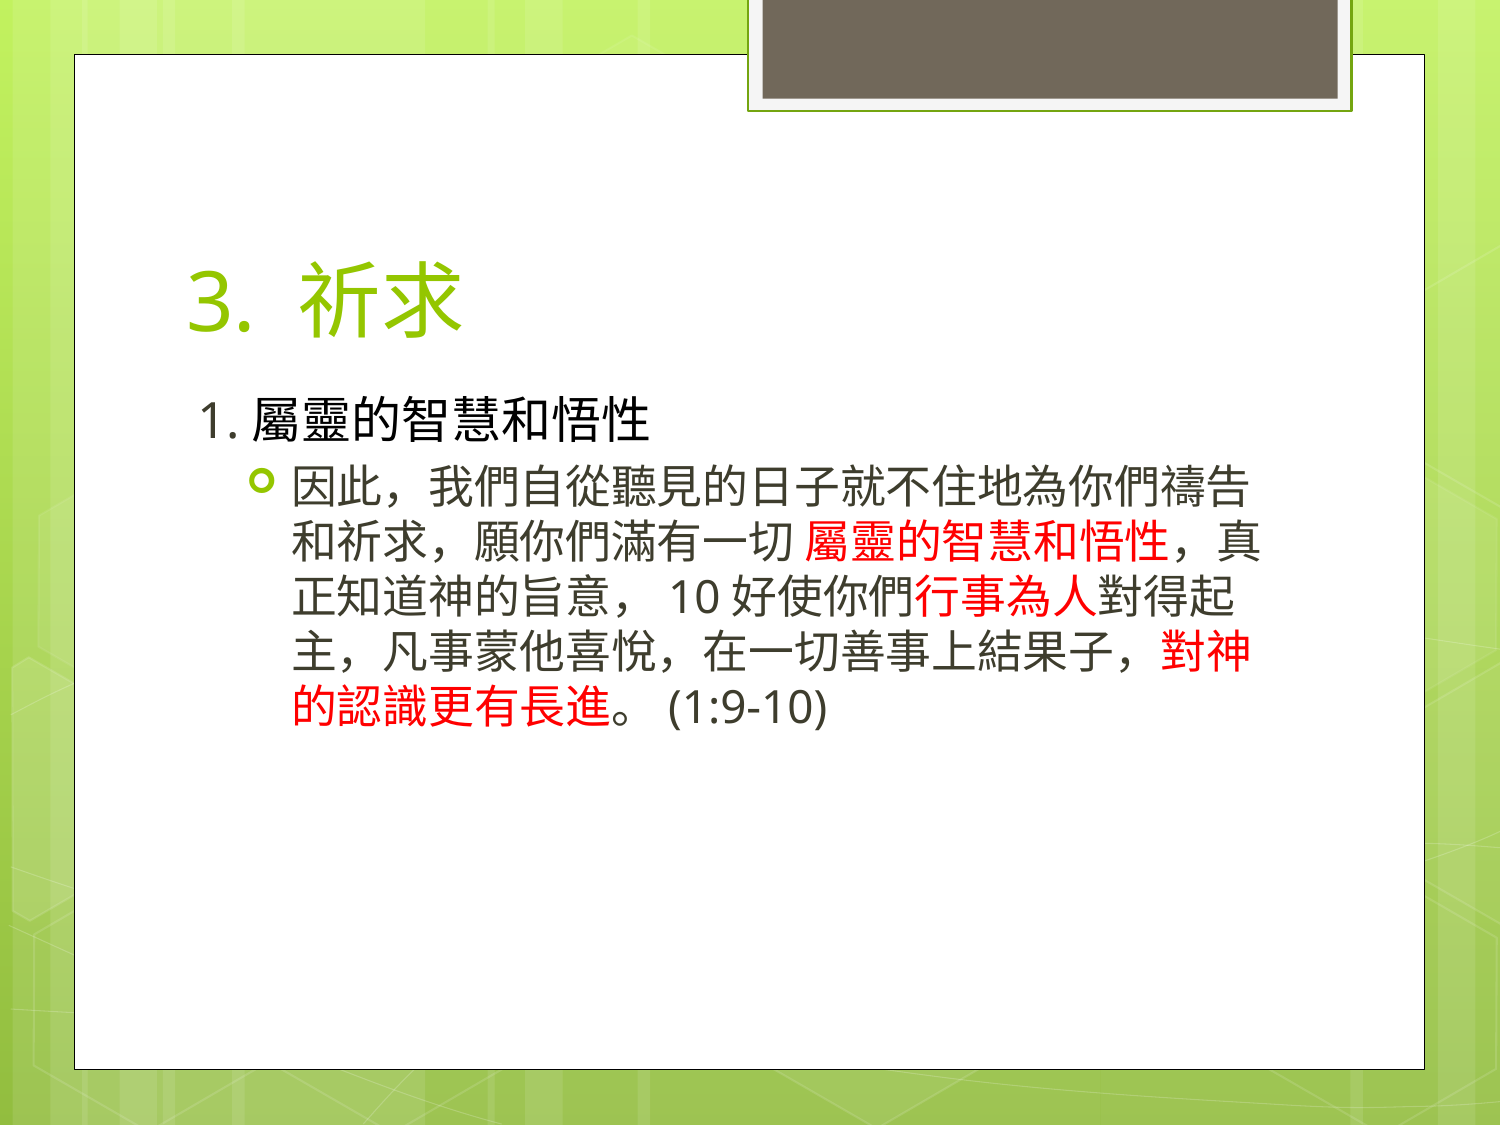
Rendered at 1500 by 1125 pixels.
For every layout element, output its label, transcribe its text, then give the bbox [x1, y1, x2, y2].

list 1.屬靈的智慧和悟性 因此，我們自從聽見的日子就不住地為你們禱告和祈求，願你們滿有一切 屬靈的智慧和悟性，真正知道神的旨意，10好使你們行事為人對得起主，凡事蒙他喜悅，在一切善事上結果子，對神的認識更有長進。(1:9-10) [171, 381, 1283, 957]
title 3. 祈求 [171, 168, 1324, 357]
